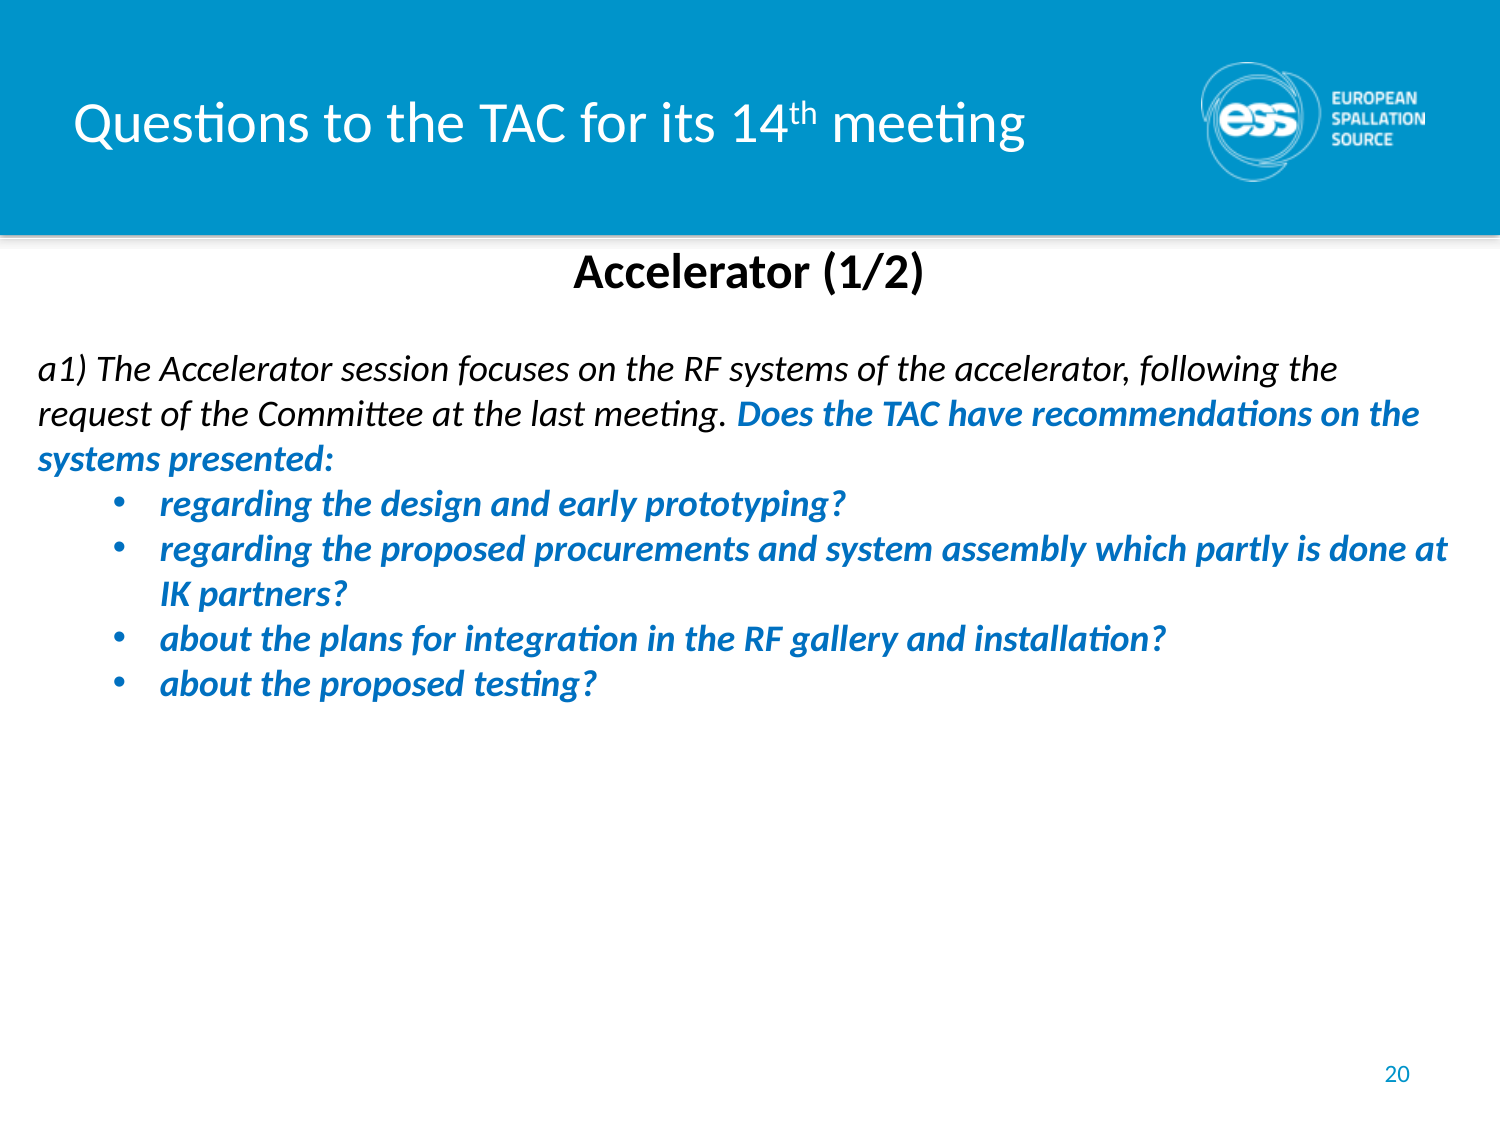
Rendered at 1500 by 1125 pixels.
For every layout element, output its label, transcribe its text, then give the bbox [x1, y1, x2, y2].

picture [1413, 92, 1417, 104]
slide_number 20 [1074, 1042, 1425, 1103]
text_box Accelerator (1/2) a1) The Accelerator session focuses on the RF systems of the accelerator, following the request of the Committee at the last meeting. Does the TAC have recommendations on the systems presented: regarding the design and early prototyping? regarding the proposed procurements and system assembly which partly is done at IK partners? about the plans for integration in the RF gallery and installation? about the proposed testing? [23, 231, 1476, 712]
picture [1413, 113, 1424, 125]
title Questions to the TAC for its 14th meeting [62, 45, 1413, 193]
